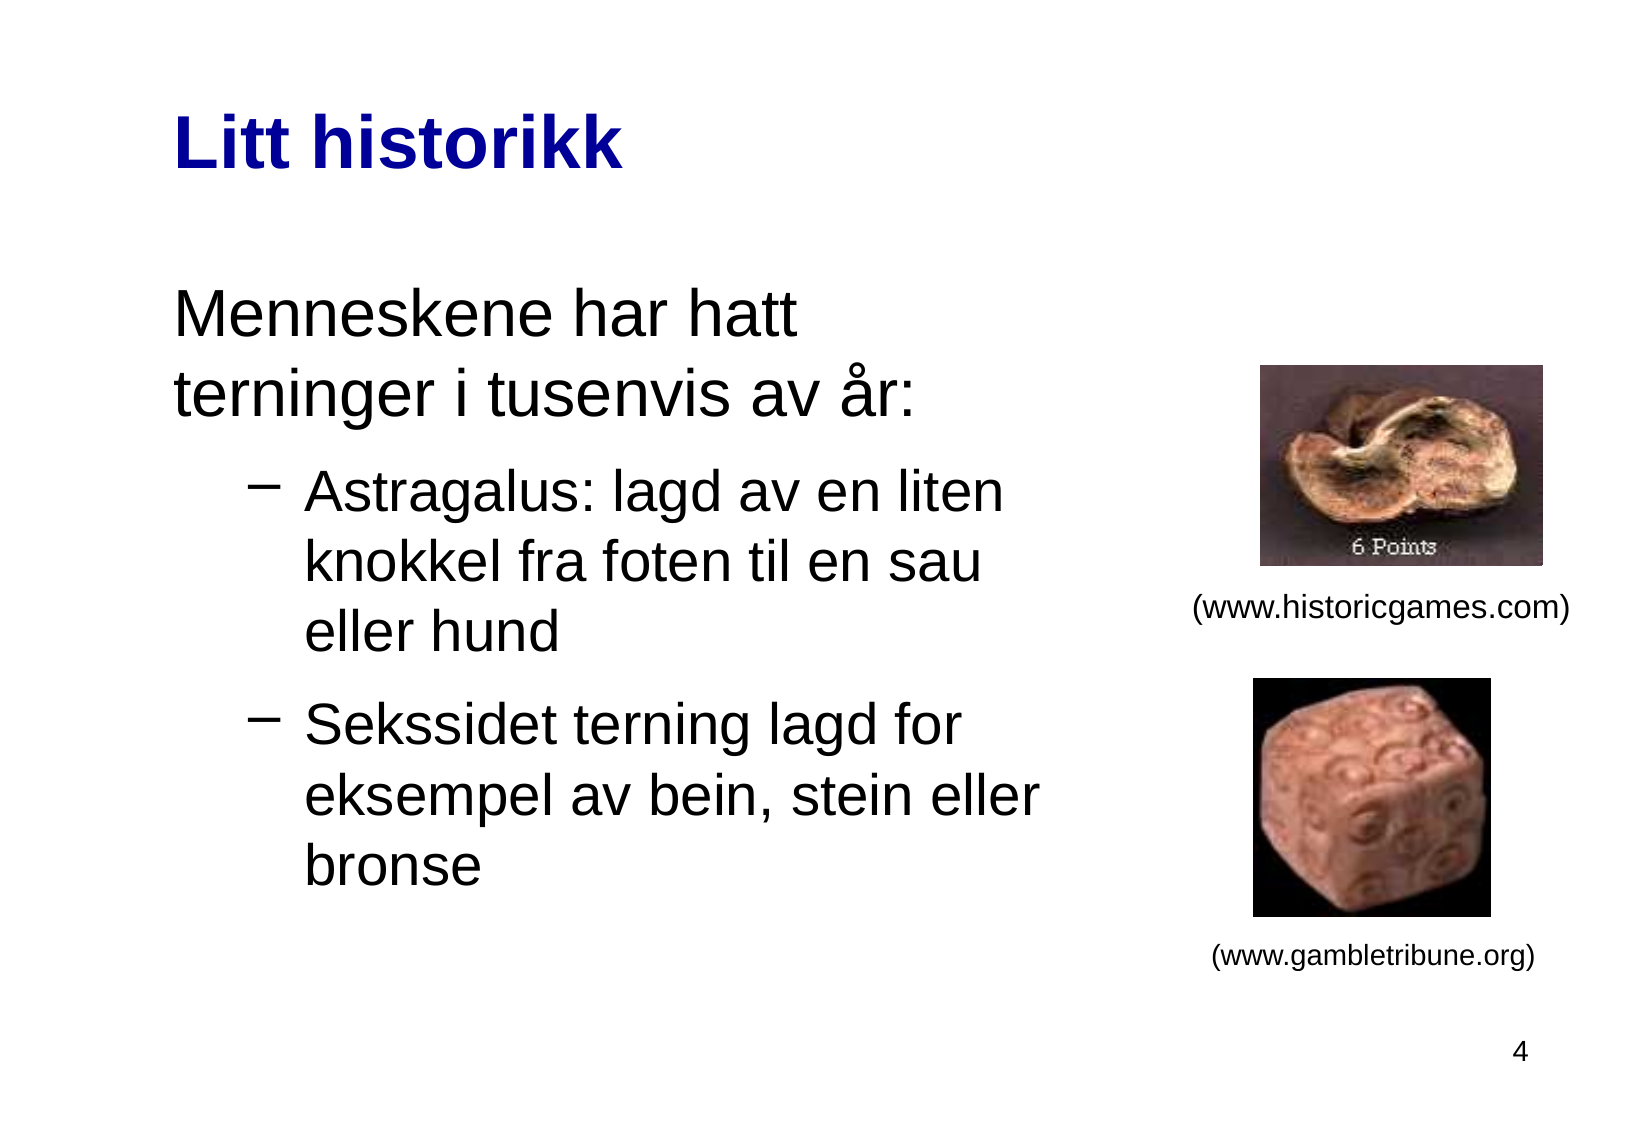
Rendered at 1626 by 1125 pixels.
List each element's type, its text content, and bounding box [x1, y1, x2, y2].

slide_number 4 [1164, 1024, 1544, 1103]
title Litt historikk [158, 45, 787, 233]
picture [1253, 677, 1492, 917]
picture [1260, 365, 1543, 566]
text_box (www.gambletribune.org) [1196, 928, 1619, 979]
list Menneskene har hatt terninger i tusenvis av år: Astragalus: lagd av en liten knokkel fra foten til en sau eller hund Sekssidet terning lagd for eksempel av bein, stein eller bronse [158, 262, 1107, 941]
text_box (www.historicgames.com) [1177, 578, 1625, 633]
